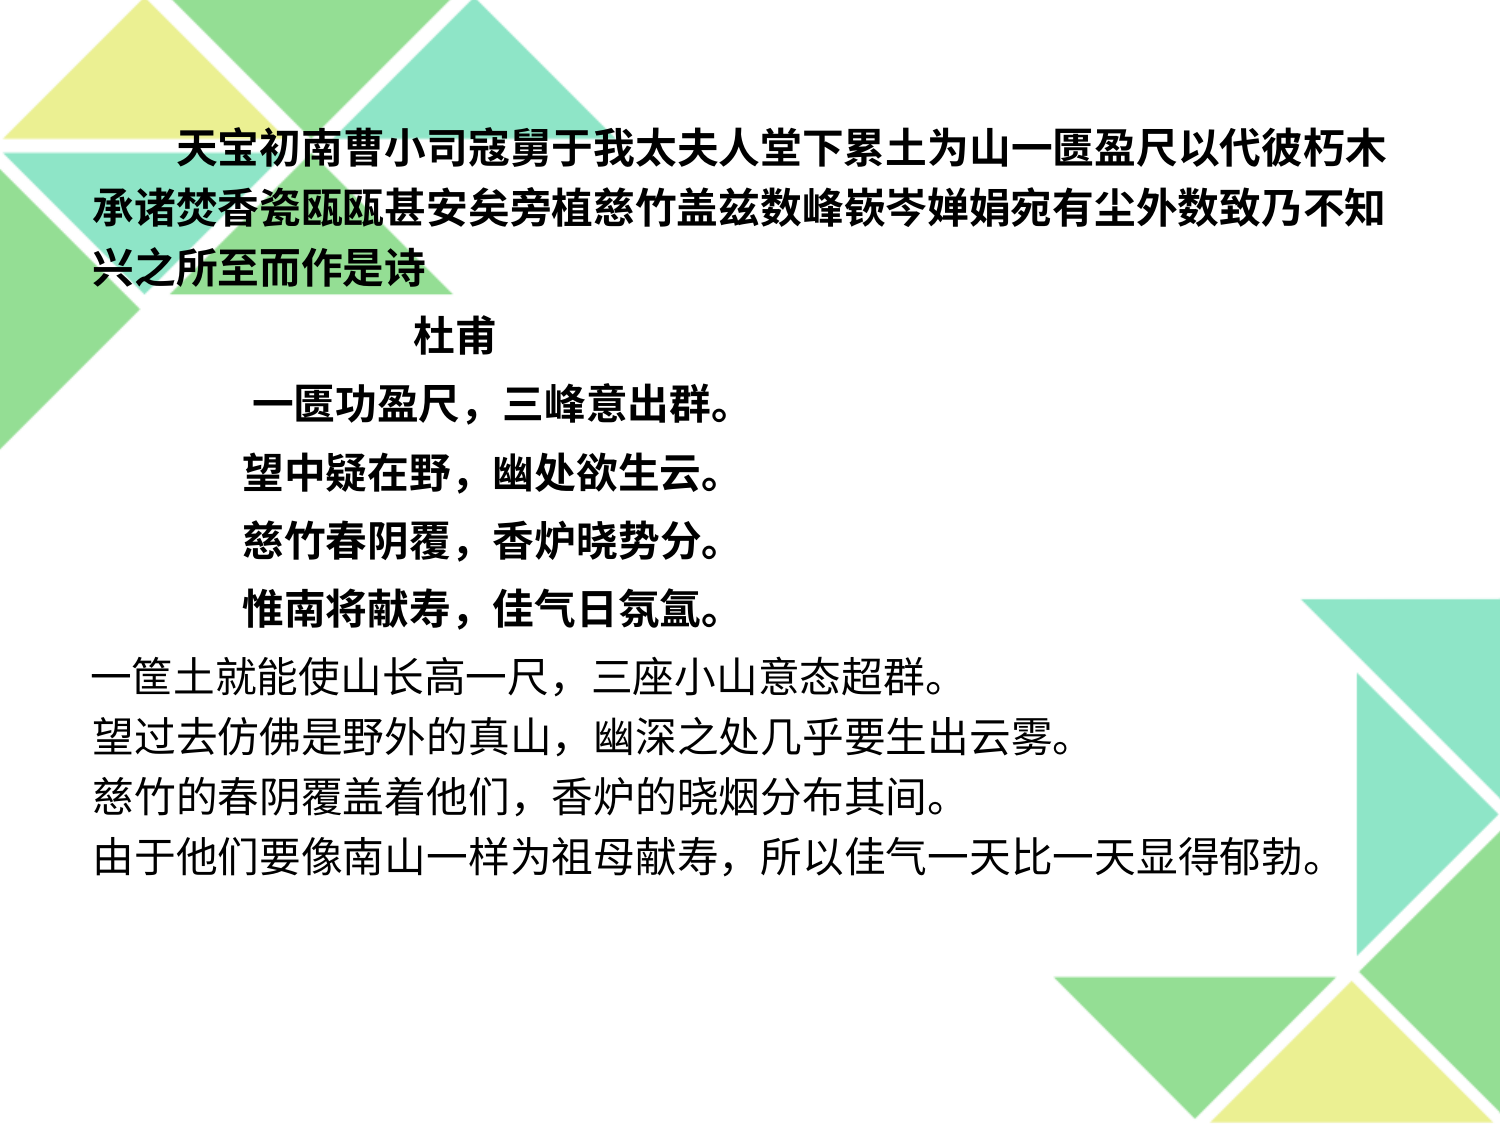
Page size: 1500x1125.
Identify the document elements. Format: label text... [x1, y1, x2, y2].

picture [0, 0, 1500, 1125]
list 天宝初南曹小司寇舅于我太夫人堂下累土为山一匮盈尺以代彼朽木承诸焚香瓷瓯瓯甚安矣旁植慈竹盖兹数峰嵚岑婵娟宛有尘外数致乃不知兴之所至而作是诗 杜甫 一匮功盈尺，三峰意出群。 望中疑在野，幽处欲生云。 慈竹春阴覆，香炉晓势分。 惟南将献寿，佳气日氛氲。 一筐土就能使山长高一尺，三座小山意态超群。 望过去仿佛是野外的真山，幽深之处几乎要生出云雾。 慈竹的春阴覆盖着他们，香炉的晓烟分布其间。 由于他们要像南山一样为祖母献寿，所以佳气一天比一天显得郁勃。 [74, 103, 1424, 1036]
